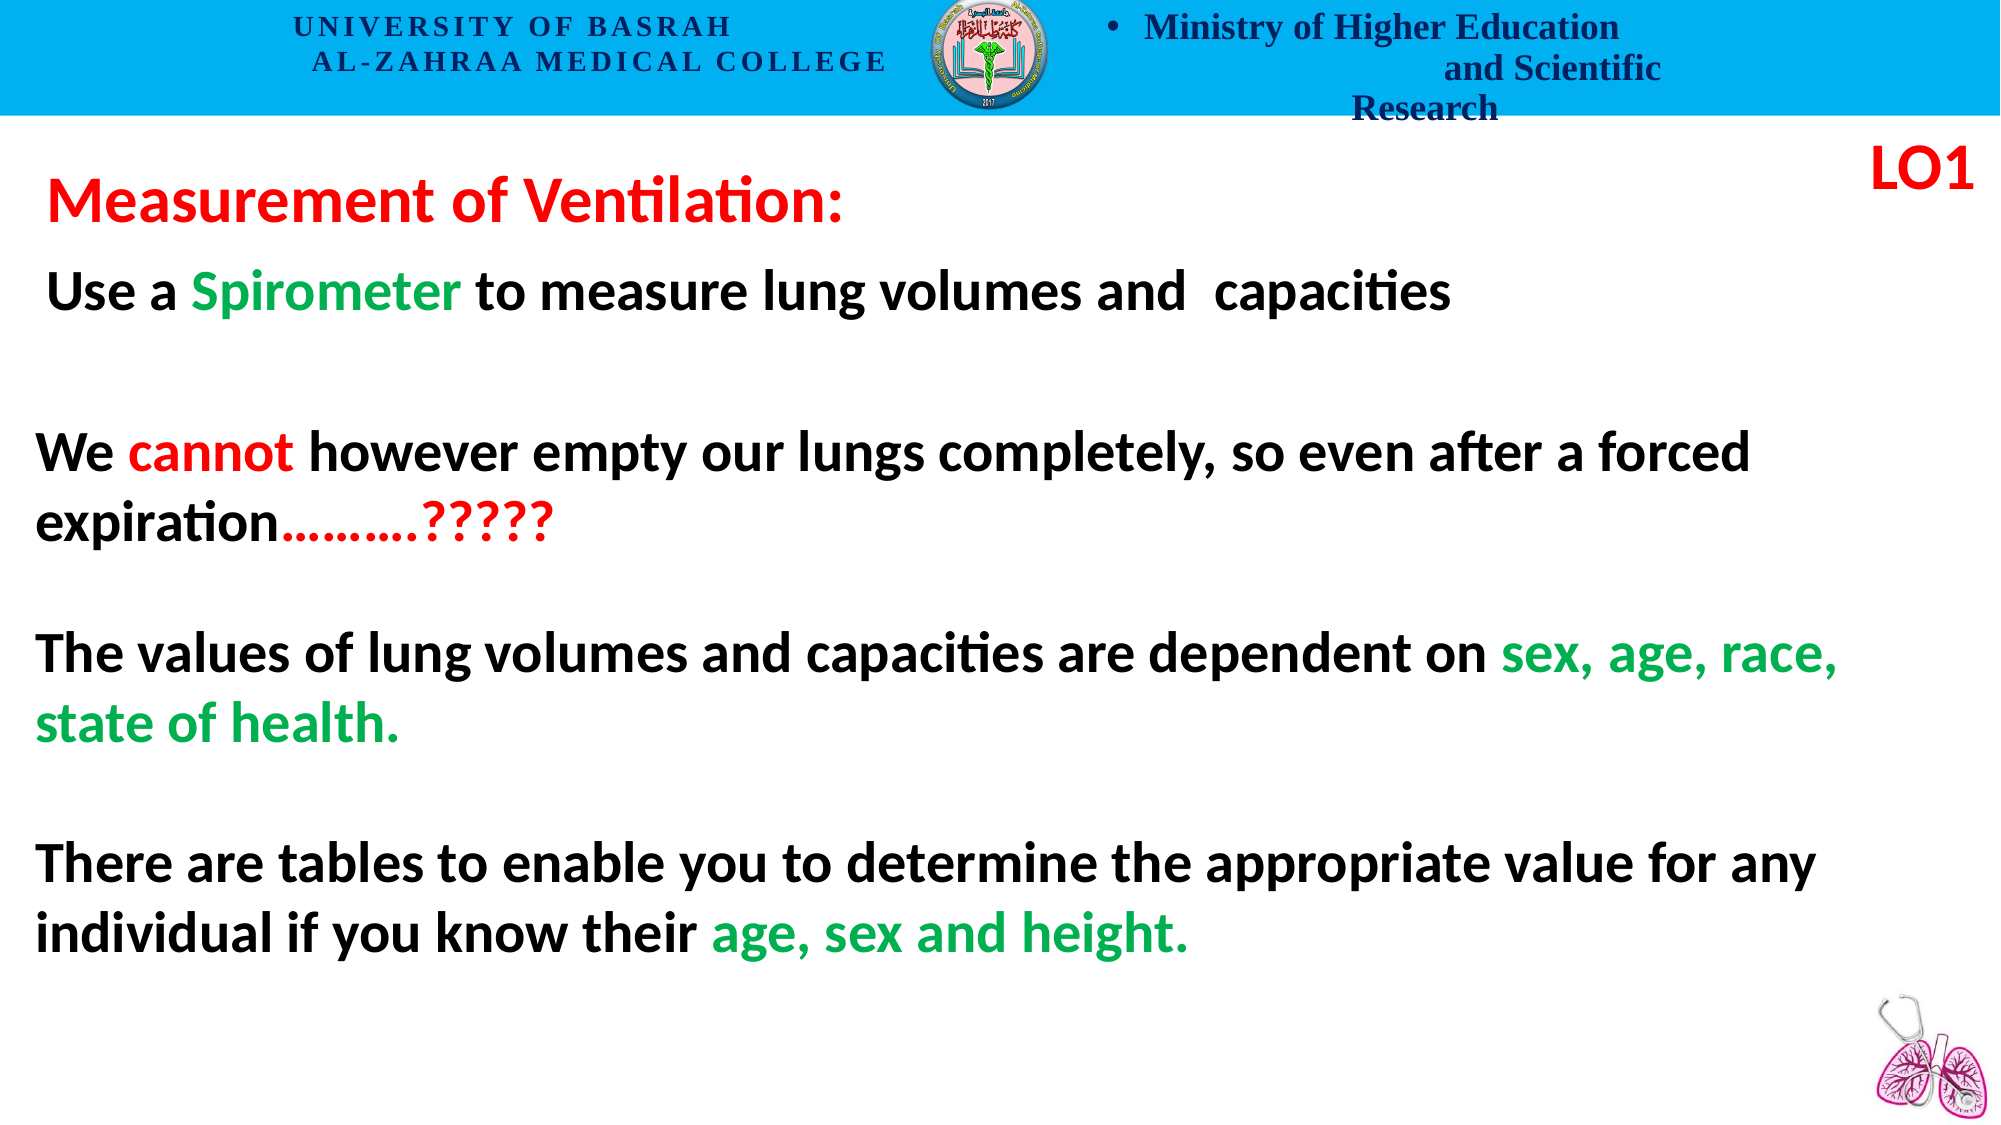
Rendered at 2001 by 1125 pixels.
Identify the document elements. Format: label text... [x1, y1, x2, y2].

text_box [1725, 0, 2000, 116]
text_box [0, 0, 1087, 116]
text_box The values of lung volumes and capacities are dependent on sex, age, race, state of health. There are tables to enable you to determine the appropriate value for any individual if you know their age, sex and height. [20, 607, 1929, 972]
text_box Ministry of Higher Education and Scientific Research [1087, 0, 1725, 116]
text_box University of Basrah Al-zahraa medical college [275, 0, 913, 107]
text_box We cannot however empty our lungs completely, so even after a forced expiration……….????? [20, 405, 2000, 561]
text_box Measurement of Ventilation: [31, 148, 1049, 244]
text_box Use a Spirometer to measure lung volumes and capacities [31, 244, 1969, 330]
text_box LO1 [1846, 115, 2000, 211]
picture [1857, 990, 2000, 1125]
picture [931, 0, 1047, 105]
